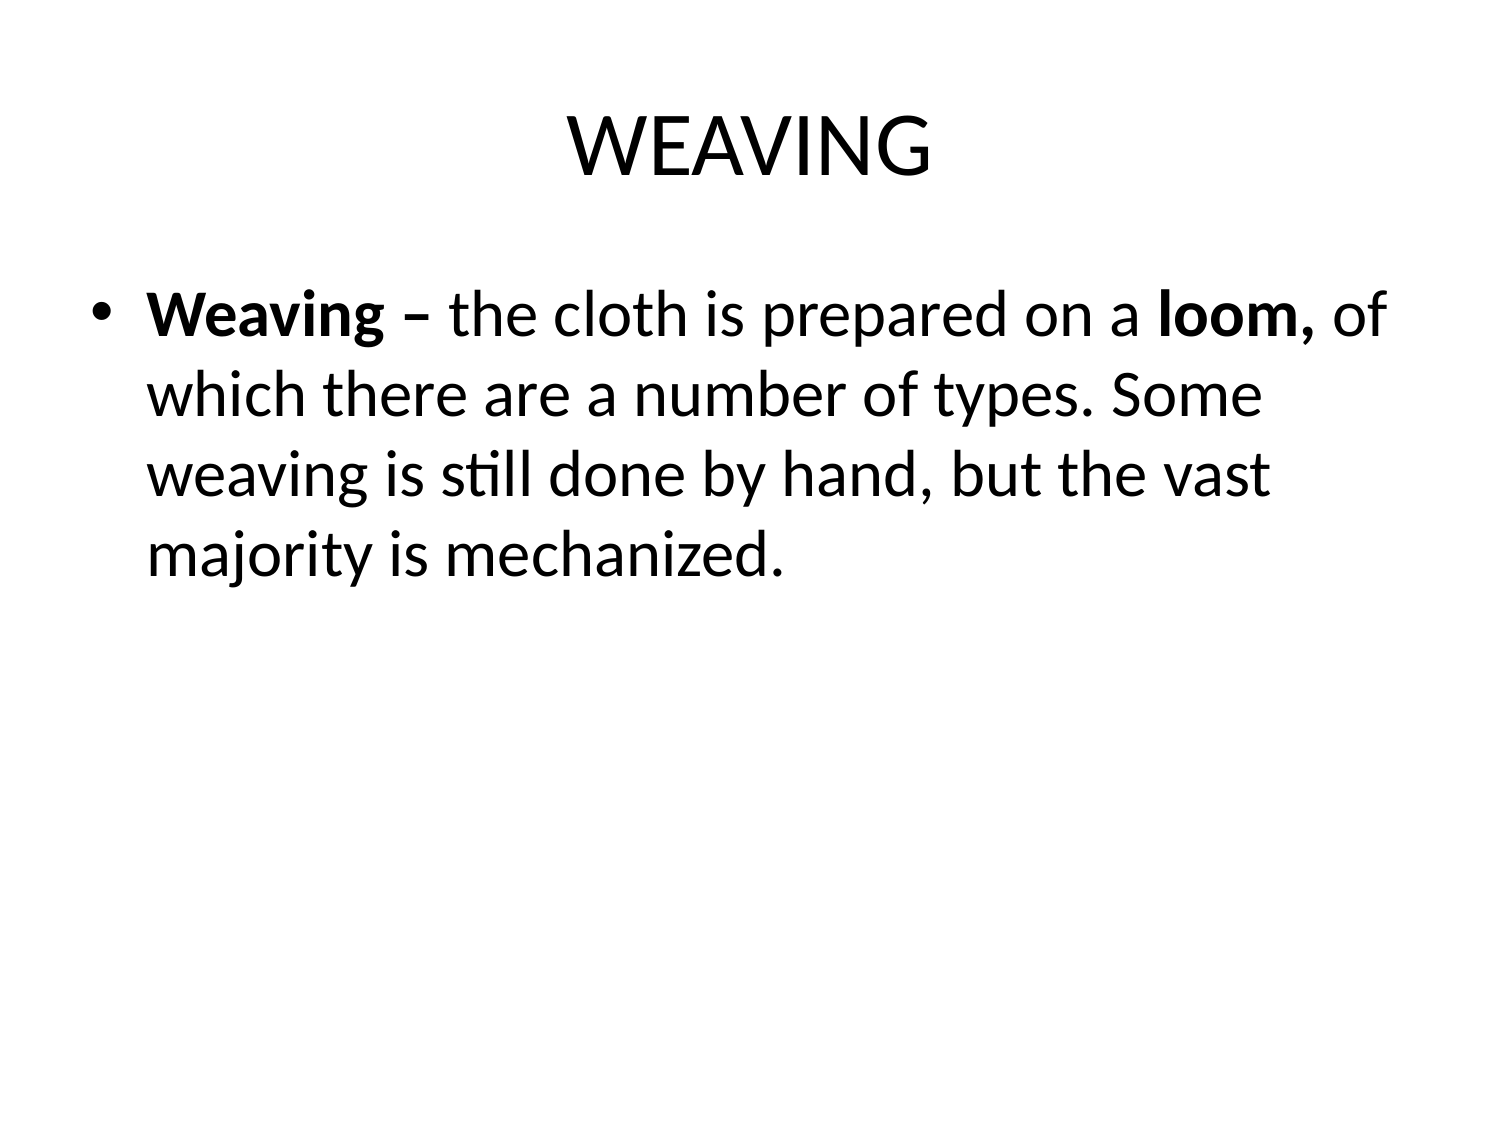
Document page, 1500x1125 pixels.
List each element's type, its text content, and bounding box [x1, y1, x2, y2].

list Weaving – the cloth is prepared on a loom, of which there are a number of types. Some weaving is still done by hand, but the vast majority is mechanized. [75, 262, 1425, 1005]
title WEAVING [75, 45, 1425, 233]
